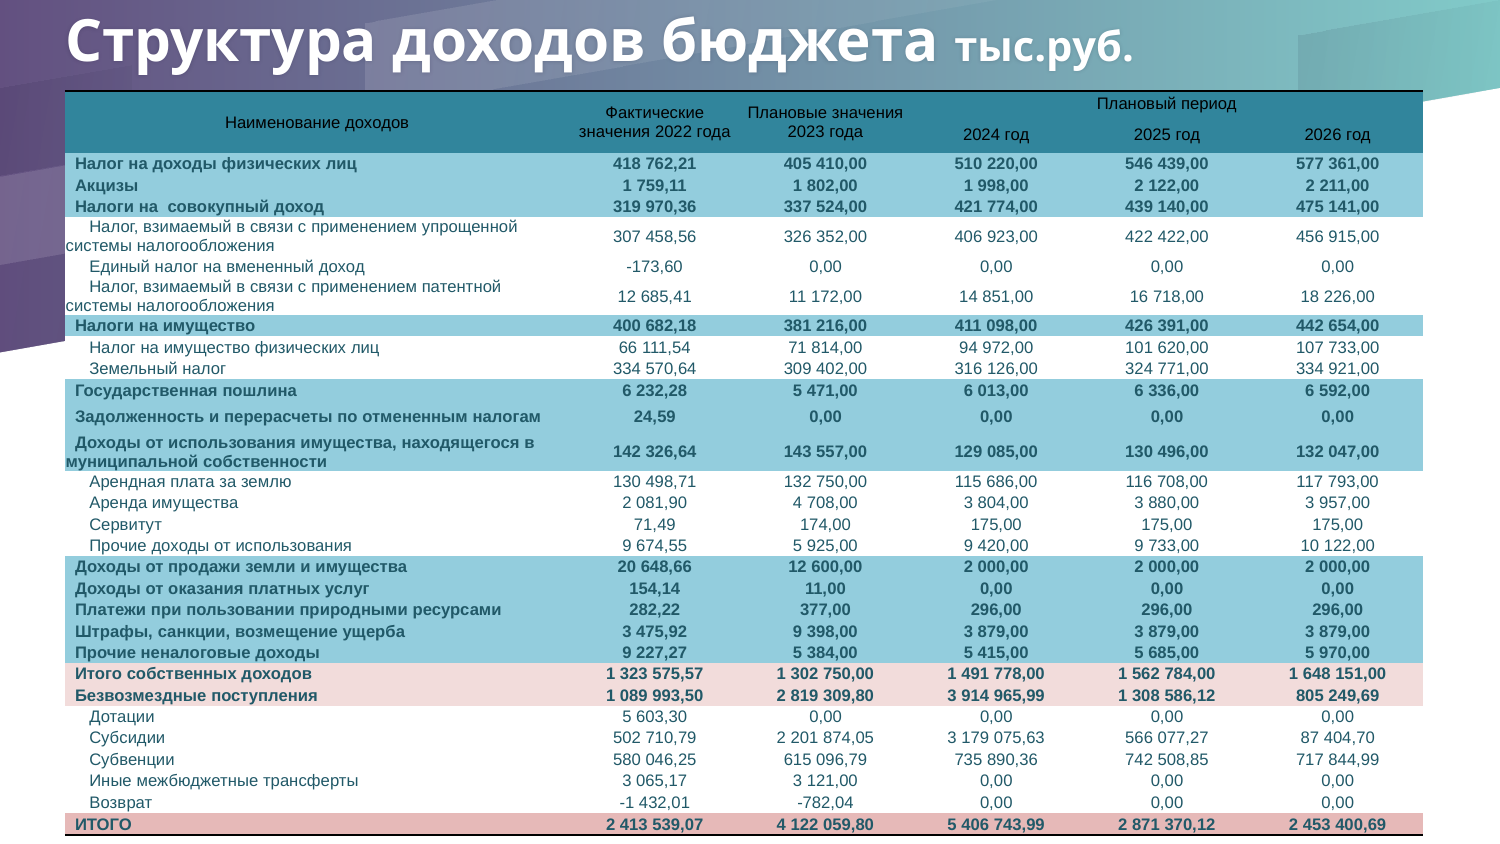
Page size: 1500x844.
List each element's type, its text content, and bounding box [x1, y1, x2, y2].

table_cell 2 081,90 [569, 492, 740, 513]
table_cell 2 201 874,05 [740, 727, 911, 748]
table_cell Налог, взимаемый в связи с применением упрощенной системы налогообложения [65, 217, 569, 255]
table_cell 0,00 [1252, 577, 1423, 599]
table_cell 406 923,00 [911, 217, 1082, 255]
table_cell Налог на имущество физических лиц [65, 336, 569, 358]
table_cell Доходы от продажи земли и имущества [65, 556, 569, 577]
table_cell 5 970,00 [1252, 642, 1423, 663]
table_cell 296,00 [911, 599, 1082, 620]
table_cell 1 998,00 [911, 174, 1082, 196]
table_cell 9 227,27 [569, 642, 740, 663]
table_cell 175,00 [911, 513, 1082, 535]
table_cell 2 413 539,07 [569, 813, 740, 834]
table_cell 142 326,64 [569, 432, 740, 471]
table_cell Безвозмездные поступления [65, 684, 569, 706]
table_cell 0,00 [740, 706, 911, 727]
table_cell Налог, взимаемый в связи с применением патентной системы налогообложения [65, 277, 569, 315]
table_cell 0,00 [1082, 577, 1252, 599]
table_cell 0,00 [911, 577, 1082, 599]
table_cell 4 122 059,80 [740, 813, 911, 834]
table_cell 316 126,00 [911, 358, 1082, 379]
table_cell Сервитут [65, 513, 569, 535]
table_cell 2 871 370,12 [1082, 813, 1252, 834]
table_cell 411 098,00 [911, 315, 1082, 336]
table_cell 377,00 [740, 599, 911, 620]
table_cell -1 432,01 [569, 791, 740, 813]
table_cell 9 420,00 [911, 535, 1082, 556]
table_cell 3 914 965,99 [911, 684, 1082, 706]
table_cell 296,00 [1252, 599, 1423, 620]
table_cell 334 570,64 [569, 358, 740, 379]
table_cell 0,00 [1082, 400, 1252, 432]
table_cell 418 762,21 [569, 153, 740, 174]
table_cell 319 970,36 [569, 196, 740, 217]
table_cell 0,00 [911, 255, 1082, 277]
table_cell 296,00 [1082, 599, 1252, 620]
table_cell 0,00 [1082, 706, 1252, 727]
table_cell 9 733,00 [1082, 535, 1252, 556]
table_cell Земельный налог [65, 358, 569, 379]
table_header Плановые значения 2023 года [740, 92, 911, 153]
table_cell 3 475,92 [569, 620, 740, 642]
table_cell 175,00 [1082, 513, 1252, 535]
table_cell 5 471,00 [740, 379, 911, 400]
table_cell 502 710,79 [569, 727, 740, 748]
table_cell 175,00 [1252, 513, 1423, 535]
table_cell 1 648 151,00 [1252, 663, 1423, 684]
table_cell 2026 год [1252, 115, 1423, 153]
table_cell 2 000,00 [1252, 556, 1423, 577]
table_cell 577 361,00 [1252, 153, 1423, 174]
table_cell 3 880,00 [1082, 492, 1252, 513]
table_cell 12 600,00 [740, 556, 911, 577]
table_cell 442 654,00 [1252, 315, 1423, 336]
table_cell 132 750,00 [740, 471, 911, 492]
table_cell 4 708,00 [740, 492, 911, 513]
table_cell 0,00 [1252, 400, 1423, 432]
table_cell 2 211,00 [1252, 174, 1423, 196]
table_cell 1 302 750,00 [740, 663, 911, 684]
table_cell 107 733,00 [1252, 336, 1423, 358]
table_cell 9 674,55 [569, 535, 740, 556]
table_cell 5 415,00 [911, 642, 1082, 663]
table_cell 1 089 993,50 [569, 684, 740, 706]
table_cell 422 422,00 [1082, 217, 1252, 255]
table_cell 307 458,56 [569, 217, 740, 255]
table_cell 2 819 309,80 [740, 684, 911, 706]
table_cell 717 844,99 [1252, 748, 1423, 770]
table_cell 5 925,00 [740, 535, 911, 556]
table_cell 16 718,00 [1082, 277, 1252, 315]
table_cell 405 410,00 [740, 153, 911, 174]
table_cell 132 047,00 [1252, 432, 1423, 471]
table_cell 14 851,00 [911, 277, 1082, 315]
table_cell 0,00 [1252, 770, 1423, 791]
table_cell 282,22 [569, 599, 740, 620]
table_cell 94 972,00 [911, 336, 1082, 358]
table_cell Доходы от использования имущества, находящегося в муниципальной собственности [65, 432, 569, 471]
table_cell 3 879,00 [911, 620, 1082, 642]
table_cell Субсидии [65, 727, 569, 748]
table_cell Штрафы, санкции, возмещение ущерба [65, 620, 569, 642]
table_cell 1 323 575,57 [569, 663, 740, 684]
table_cell 580 046,25 [569, 748, 740, 770]
table_cell 475 141,00 [1252, 196, 1423, 217]
table_cell 3 121,00 [740, 770, 911, 791]
table_cell Прочие доходы от использования [65, 535, 569, 556]
table_cell 18 226,00 [1252, 277, 1423, 315]
table_cell 2025 год [1082, 115, 1252, 153]
table_cell 66 111,54 [569, 336, 740, 358]
table_cell 3 065,17 [569, 770, 740, 791]
table_header Плановый период [911, 92, 1423, 115]
table_cell 3 957,00 [1252, 492, 1423, 513]
table_cell 6 013,00 [911, 379, 1082, 400]
table_cell 6 336,00 [1082, 379, 1252, 400]
table_cell 2 000,00 [911, 556, 1082, 577]
table_cell -782,04 [740, 791, 911, 813]
table_cell Налоги на имущество [65, 315, 569, 336]
table_cell 6 232,28 [569, 379, 740, 400]
table_cell Акцизы [65, 174, 569, 196]
table_cell 337 524,00 [740, 196, 911, 217]
table_cell 11 172,00 [740, 277, 911, 315]
table_cell 0,00 [911, 706, 1082, 727]
table_cell 3 879,00 [1082, 620, 1252, 642]
table_cell 174,00 [740, 513, 911, 535]
table_cell 309 402,00 [740, 358, 911, 379]
table_cell 615 096,79 [740, 748, 911, 770]
table_cell 735 890,36 [911, 748, 1082, 770]
table_cell 5 685,00 [1082, 642, 1252, 663]
table_cell 742 508,85 [1082, 748, 1252, 770]
table_cell 0,00 [740, 255, 911, 277]
table_cell Арендная плата за землю [65, 471, 569, 492]
table_cell 456 915,00 [1252, 217, 1423, 255]
table_cell 143 557,00 [740, 432, 911, 471]
table_cell 3 804,00 [911, 492, 1082, 513]
table_cell 439 140,00 [1082, 196, 1252, 217]
table_cell 130 496,00 [1082, 432, 1252, 471]
table_cell -173,60 [569, 255, 740, 277]
table_cell 1 759,11 [569, 174, 740, 196]
table_cell Аренда имущества [65, 492, 569, 513]
table_cell Доходы от оказания платных услуг [65, 577, 569, 599]
table_cell ИТОГО [65, 813, 569, 834]
table_cell 566 077,27 [1082, 727, 1252, 748]
table_cell 3 179 075,63 [911, 727, 1082, 748]
table_cell 12 685,41 [569, 277, 740, 315]
table_cell 20 648,66 [569, 556, 740, 577]
table_cell Налоги на совокупный доход [65, 196, 569, 217]
table_cell Возврат [65, 791, 569, 813]
table_cell Платежи при пользовании природными ресурсами [65, 599, 569, 620]
table_cell 0,00 [740, 400, 911, 432]
table_cell 3 879,00 [1252, 620, 1423, 642]
table_cell 0,00 [1252, 706, 1423, 727]
table_cell Налог на доходы физических лиц [65, 153, 569, 174]
table_cell 116 708,00 [1082, 471, 1252, 492]
table_cell 6 592,00 [1252, 379, 1423, 400]
table_cell 805 249,69 [1252, 684, 1423, 706]
table_cell 0,00 [911, 400, 1082, 432]
table_cell 1 562 784,00 [1082, 663, 1252, 684]
table_cell 154,14 [569, 577, 740, 599]
table_cell 510 220,00 [911, 153, 1082, 174]
table_cell 5 384,00 [740, 642, 911, 663]
table_cell 400 682,18 [569, 315, 740, 336]
table_cell 334 921,00 [1252, 358, 1423, 379]
table_cell 2 000,00 [1082, 556, 1252, 577]
table_cell 0,00 [1082, 791, 1252, 813]
table_cell 0,00 [1252, 255, 1423, 277]
table_cell 11,00 [740, 577, 911, 599]
table_cell 117 793,00 [1252, 471, 1423, 492]
table_cell 2 453 400,69 [1252, 813, 1423, 834]
table_cell 1 802,00 [740, 174, 911, 196]
table_cell Итого собственных доходов [65, 663, 569, 684]
table_cell 5 603,30 [569, 706, 740, 727]
table_cell 0,00 [911, 770, 1082, 791]
table_cell Государственная пошлина [65, 379, 569, 400]
table_cell 2 122,00 [1082, 174, 1252, 196]
table_cell 129 085,00 [911, 432, 1082, 471]
table_header Наименование доходов [65, 92, 569, 153]
table_cell 421 774,00 [911, 196, 1082, 217]
table_cell 5 406 743,99 [911, 813, 1082, 834]
table_cell 426 391,00 [1082, 315, 1252, 336]
table_cell Единый налог на вмененный доход [65, 255, 569, 277]
table_cell 101 620,00 [1082, 336, 1252, 358]
table_cell Субвенции [65, 748, 569, 770]
title Структура доходов бюджета тыс.руб. [64, 8, 1424, 68]
table_cell 2024 год [911, 115, 1082, 153]
table_cell 0,00 [1252, 791, 1423, 813]
table_cell 1 308 586,12 [1082, 684, 1252, 706]
table_cell 71 814,00 [740, 336, 911, 358]
table_cell 9 398,00 [740, 620, 911, 642]
table_header Фактические значения 2022 года [569, 92, 740, 153]
table_cell Дотации [65, 706, 569, 727]
table_cell 0,00 [911, 791, 1082, 813]
table_cell 381 216,00 [740, 315, 911, 336]
table_cell Задолженность и перерасчеты по отмененным налогам [65, 400, 569, 432]
table_cell 71,49 [569, 513, 740, 535]
table_cell 326 352,00 [740, 217, 911, 255]
table_cell 324 771,00 [1082, 358, 1252, 379]
table_cell 130 498,71 [569, 471, 740, 492]
table_cell 24,59 [569, 400, 740, 432]
table_cell 546 439,00 [1082, 153, 1252, 174]
table_cell 87 404,70 [1252, 727, 1423, 748]
table_cell 1 491 778,00 [911, 663, 1082, 684]
table_cell 115 686,00 [911, 471, 1082, 492]
table_cell Иные межбюджетные трансферты [65, 770, 569, 791]
table_cell 10 122,00 [1252, 535, 1423, 556]
table_cell 0,00 [1082, 255, 1252, 277]
table_cell 0,00 [1082, 770, 1252, 791]
table_cell Прочие неналоговые доходы [65, 642, 569, 663]
